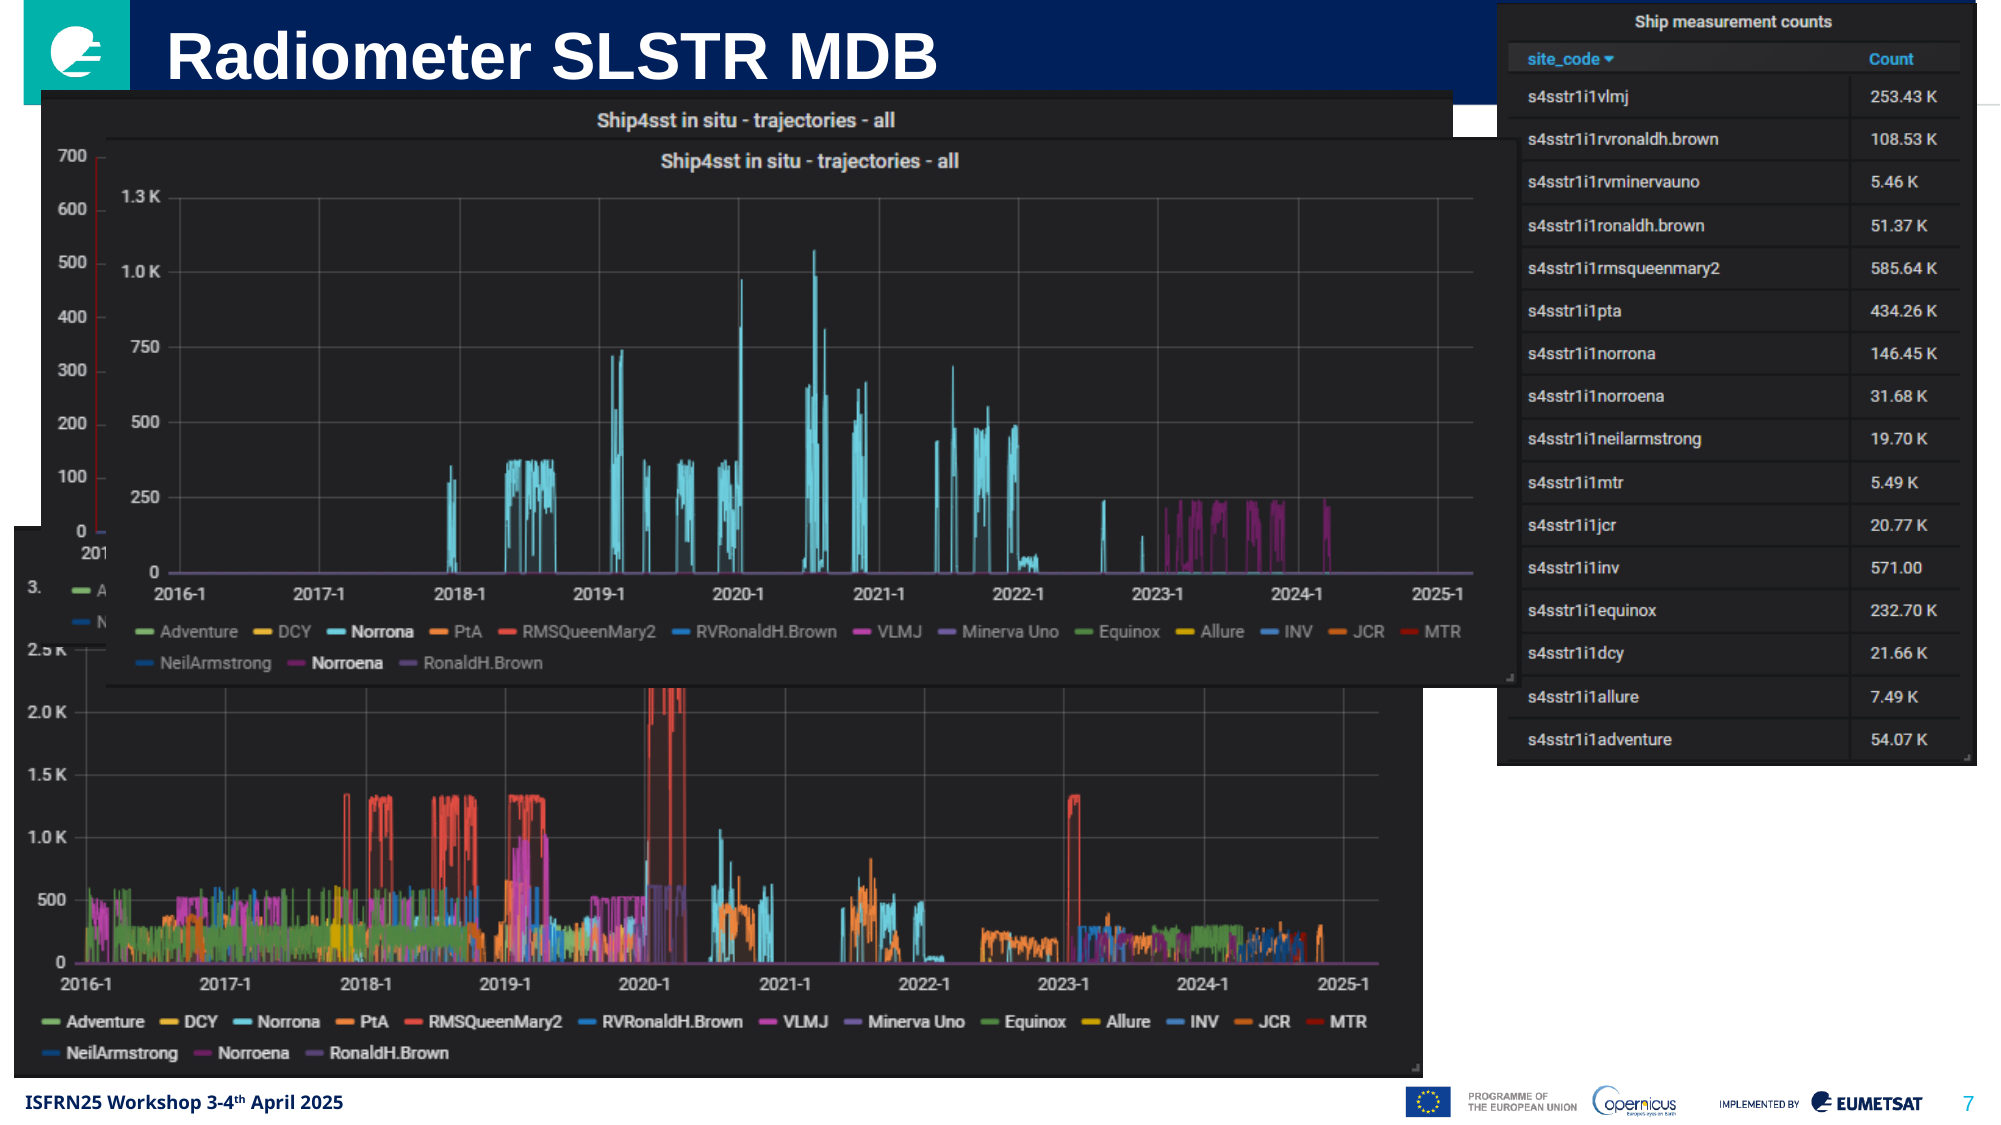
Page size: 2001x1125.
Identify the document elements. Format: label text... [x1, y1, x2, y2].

title Radiometer SLSTR MDB [129, 0, 2000, 105]
picture [14, 3, 1977, 1125]
